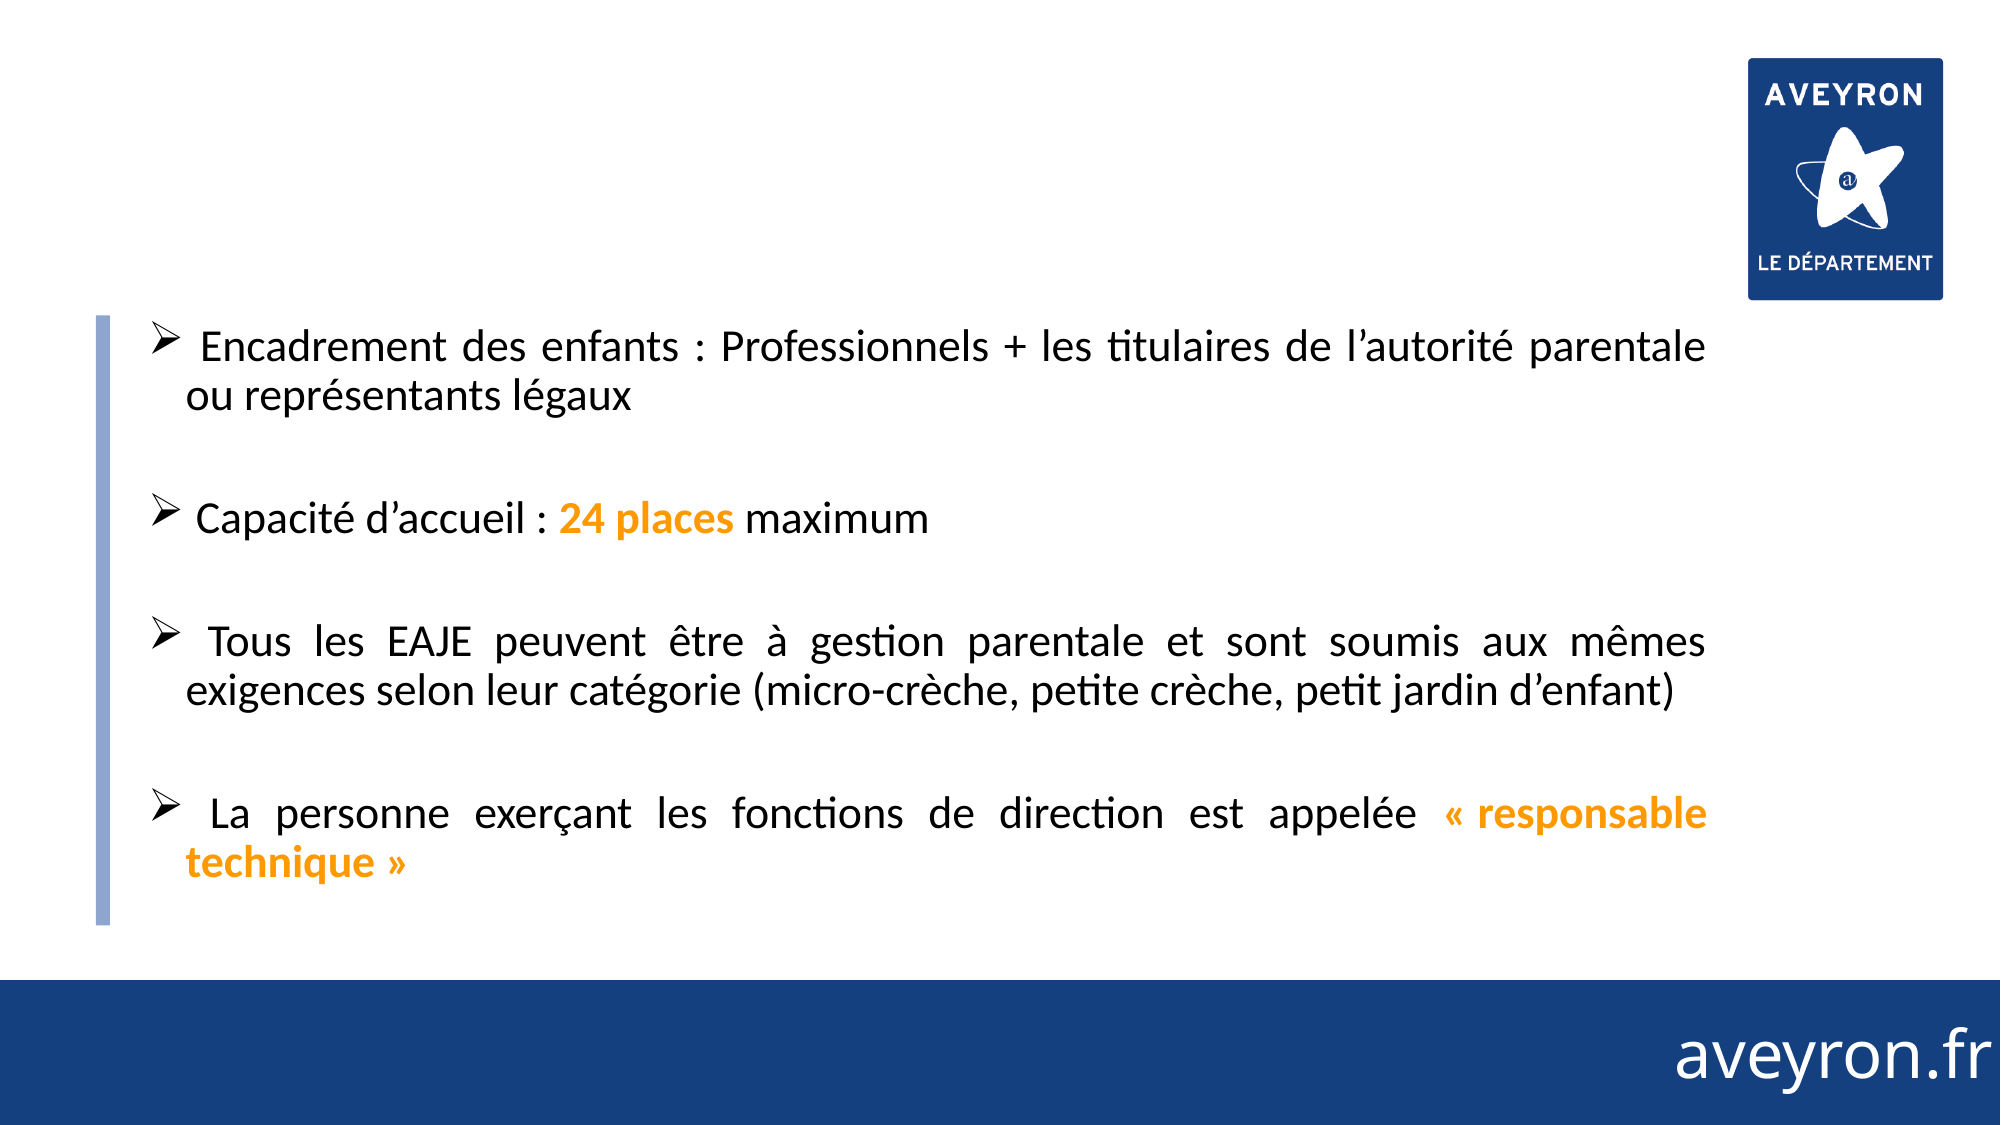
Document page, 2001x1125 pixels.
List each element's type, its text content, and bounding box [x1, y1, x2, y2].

list Encadrement des enfants : Professionnels + les titulaires de l’autorité parentale ou représentants légaux Capacité d’accueil : 24 places maximum Tous les EAJE peuvent être à gestion parentale et sont soumis aux mêmes exigences selon leur catégorie (micro-crèche, petite crèche, petit jardin d’enfant) La personne exerçant les fonctions de direction est appelée « responsable technique » [133, 314, 1723, 1043]
picture [1744, 54, 1947, 304]
slide_number 82 [1412, 1042, 1863, 1103]
